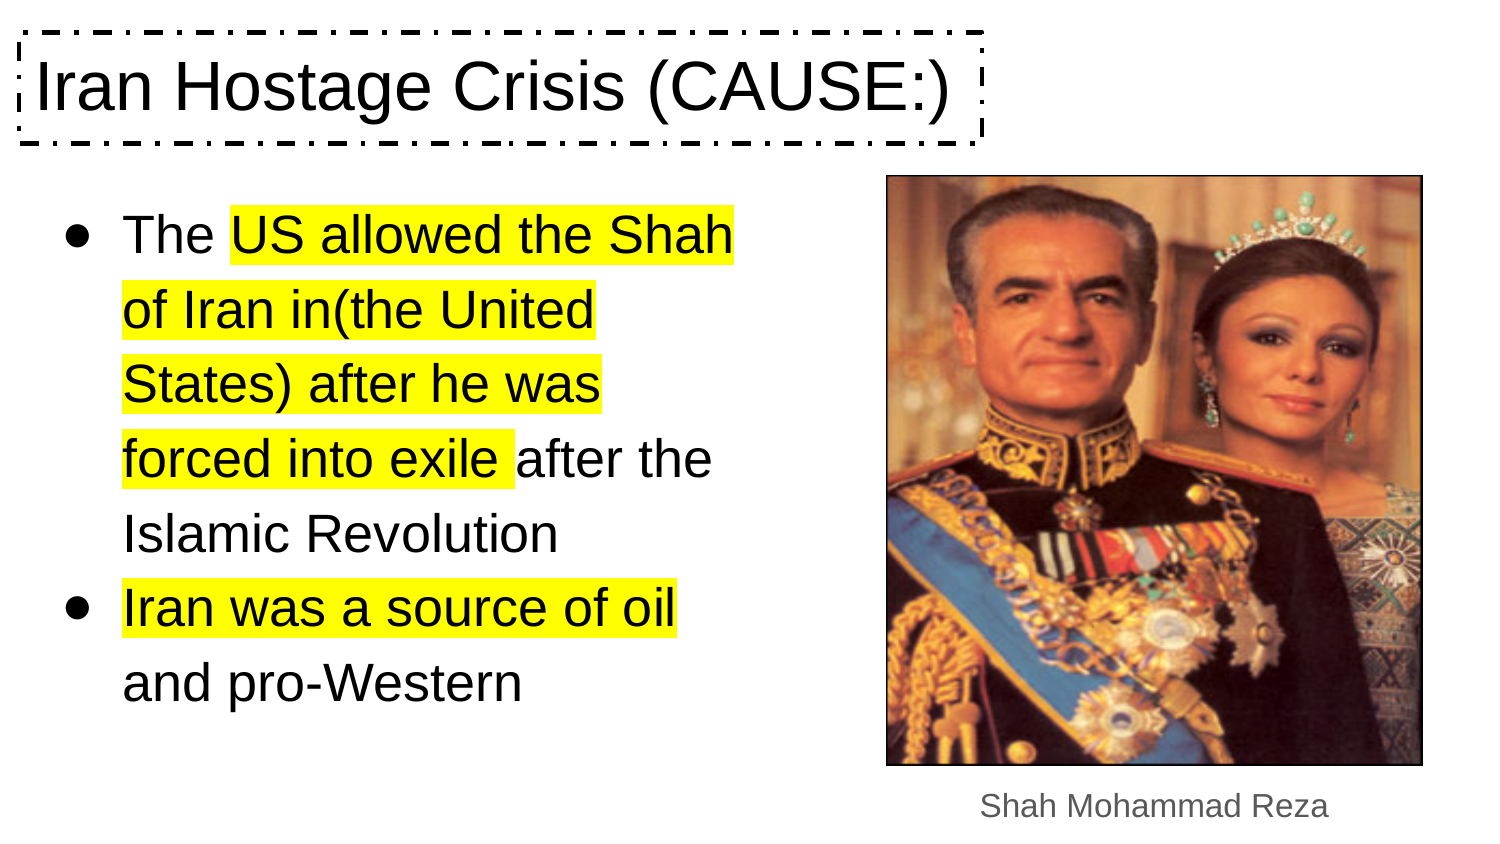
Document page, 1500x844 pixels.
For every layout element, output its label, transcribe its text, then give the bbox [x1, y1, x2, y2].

list The US allowed the Shah of Iran in(the United States) after he was forced into exile after the Islamic Revolution Iran was a source of oil and pro-Western [35, 175, 750, 757]
title Iran Hostage Crisis (CAUSE:) [19, 32, 983, 144]
picture [886, 174, 1423, 766]
text_box Shah Mohammad Reza [813, 777, 1496, 825]
